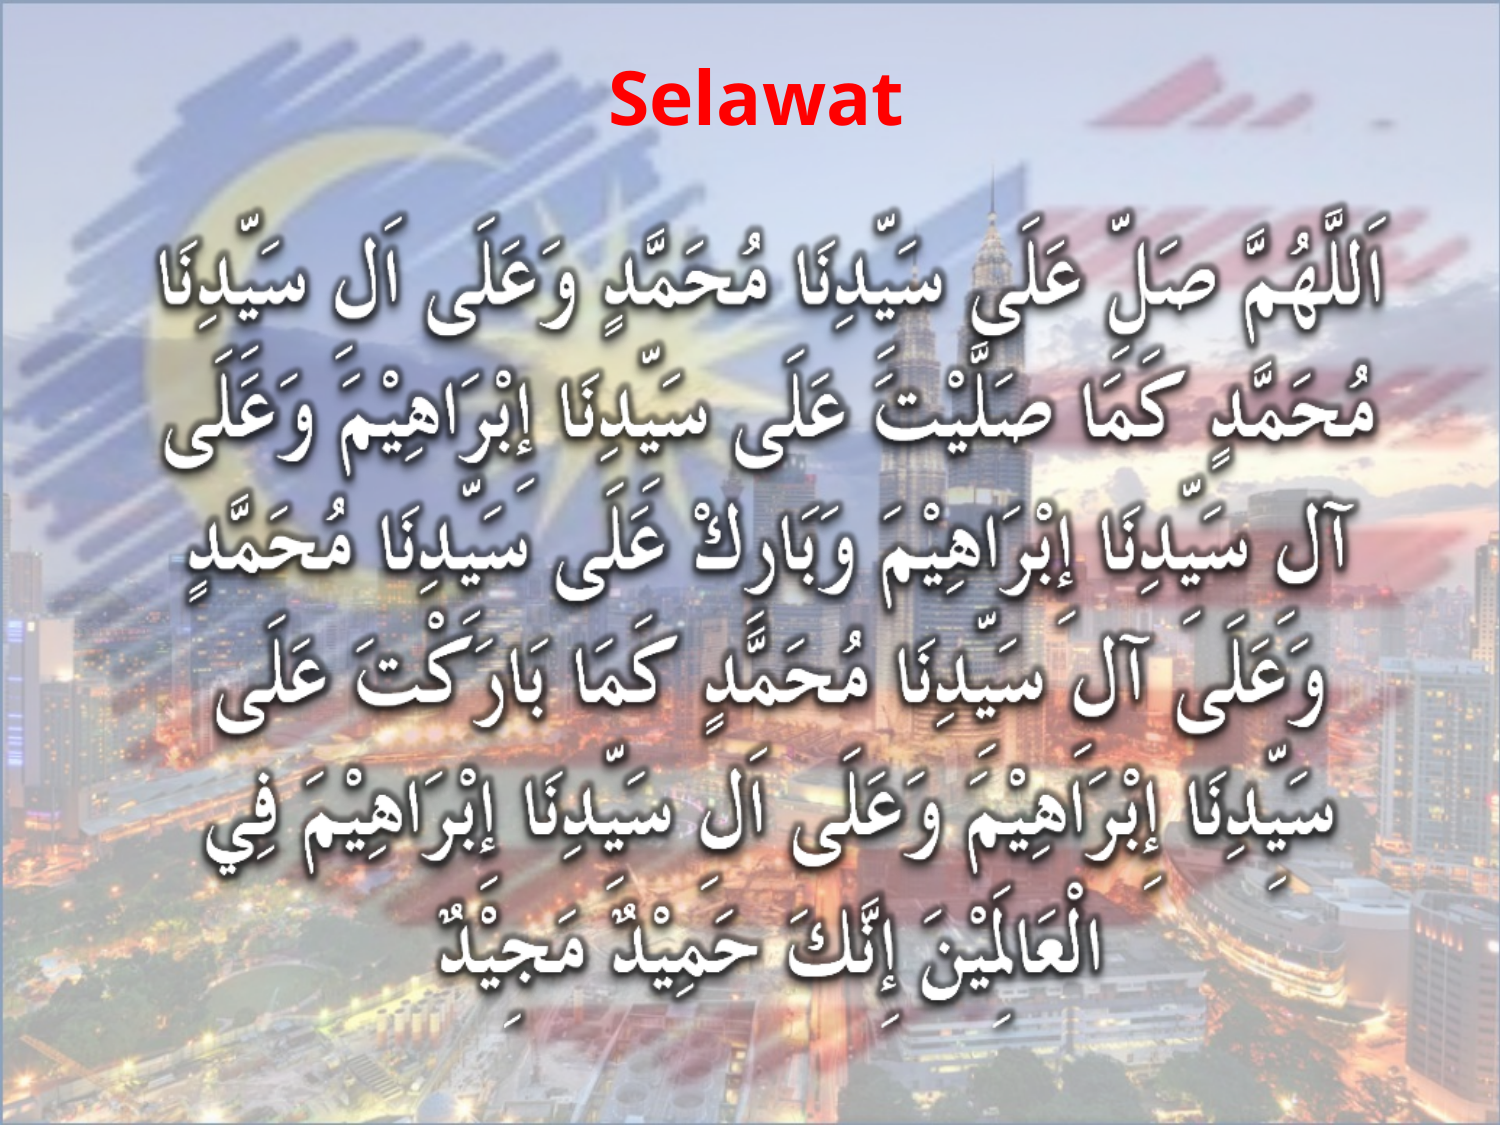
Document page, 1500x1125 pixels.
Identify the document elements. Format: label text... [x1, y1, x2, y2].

picture [49, 174, 1463, 1043]
text_box Selawat [490, 28, 1022, 162]
